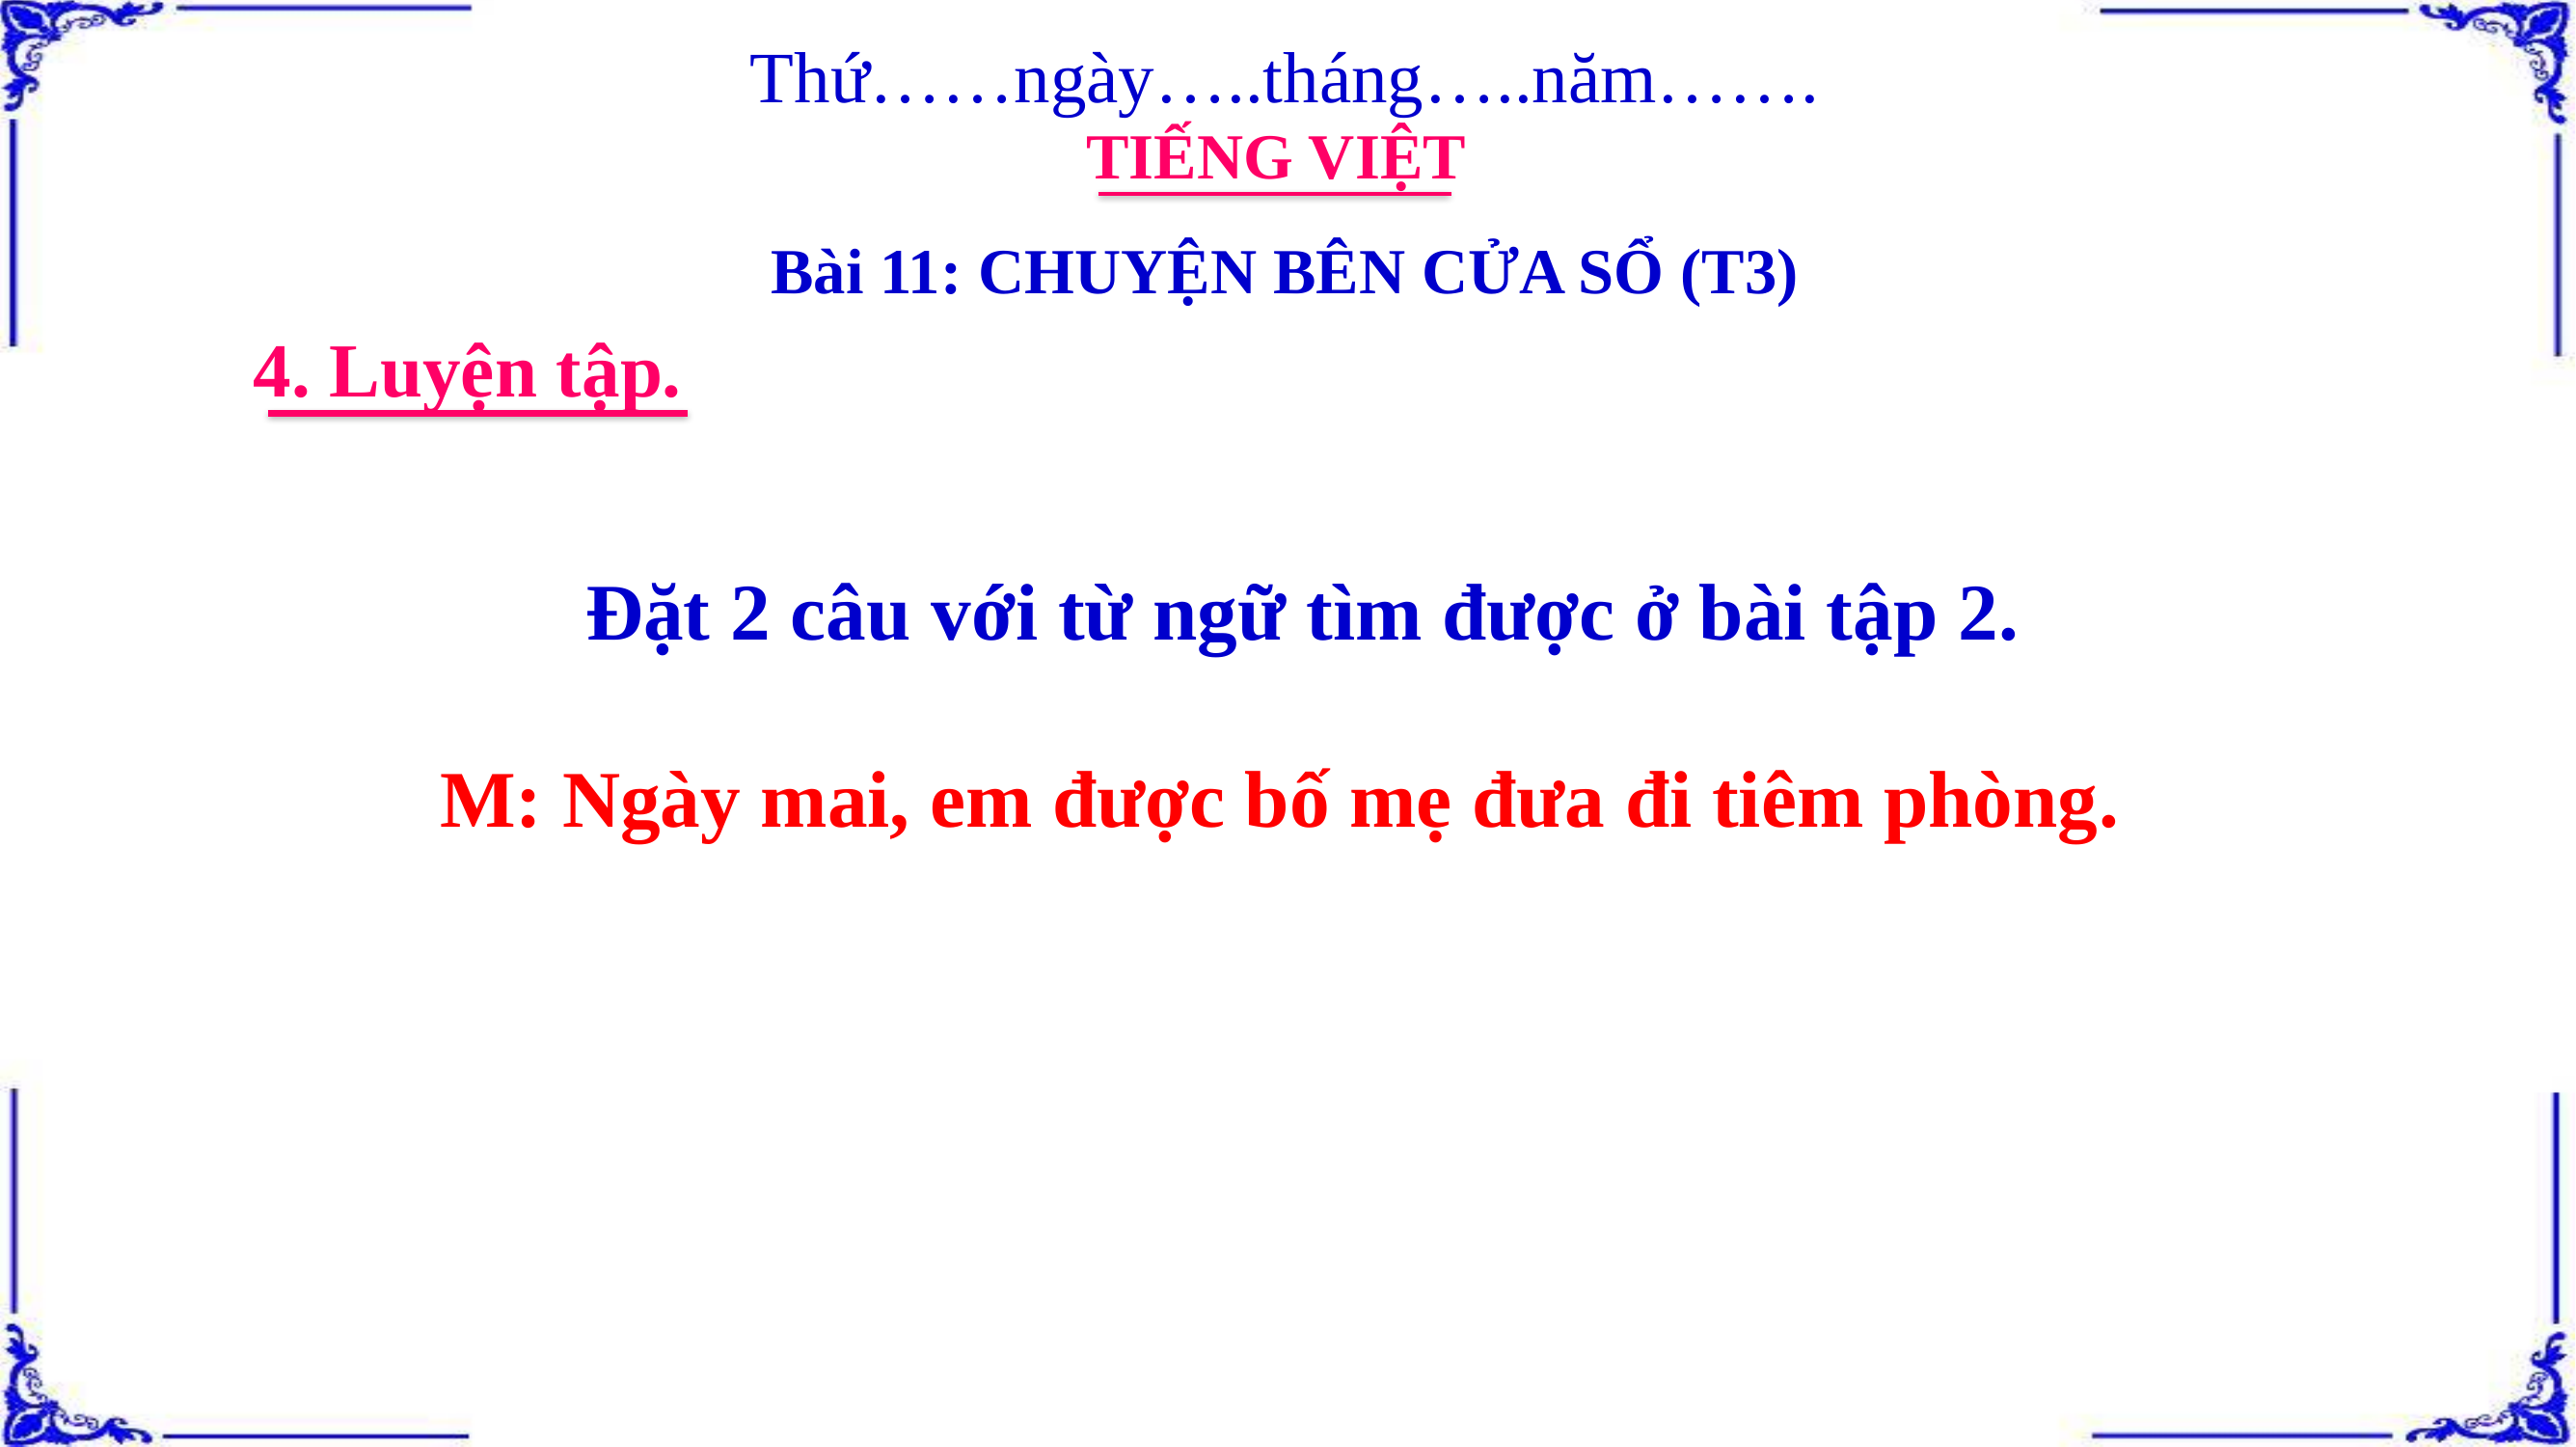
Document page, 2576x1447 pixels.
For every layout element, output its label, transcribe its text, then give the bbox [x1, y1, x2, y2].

picture [0, 0, 2576, 1447]
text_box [238, 313, 903, 422]
text_box M: Ngày mai, em được bố mẹ đưa đi tiêm phòng. [425, 739, 2174, 851]
text_box Đặt 2 câu với từ ngữ tìm được ở bài tập 2. [491, 552, 2059, 664]
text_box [730, 23, 1841, 201]
text_box Bài 11: CHUYỆN BÊN CỬA SỔ (T3) [743, 218, 1829, 318]
